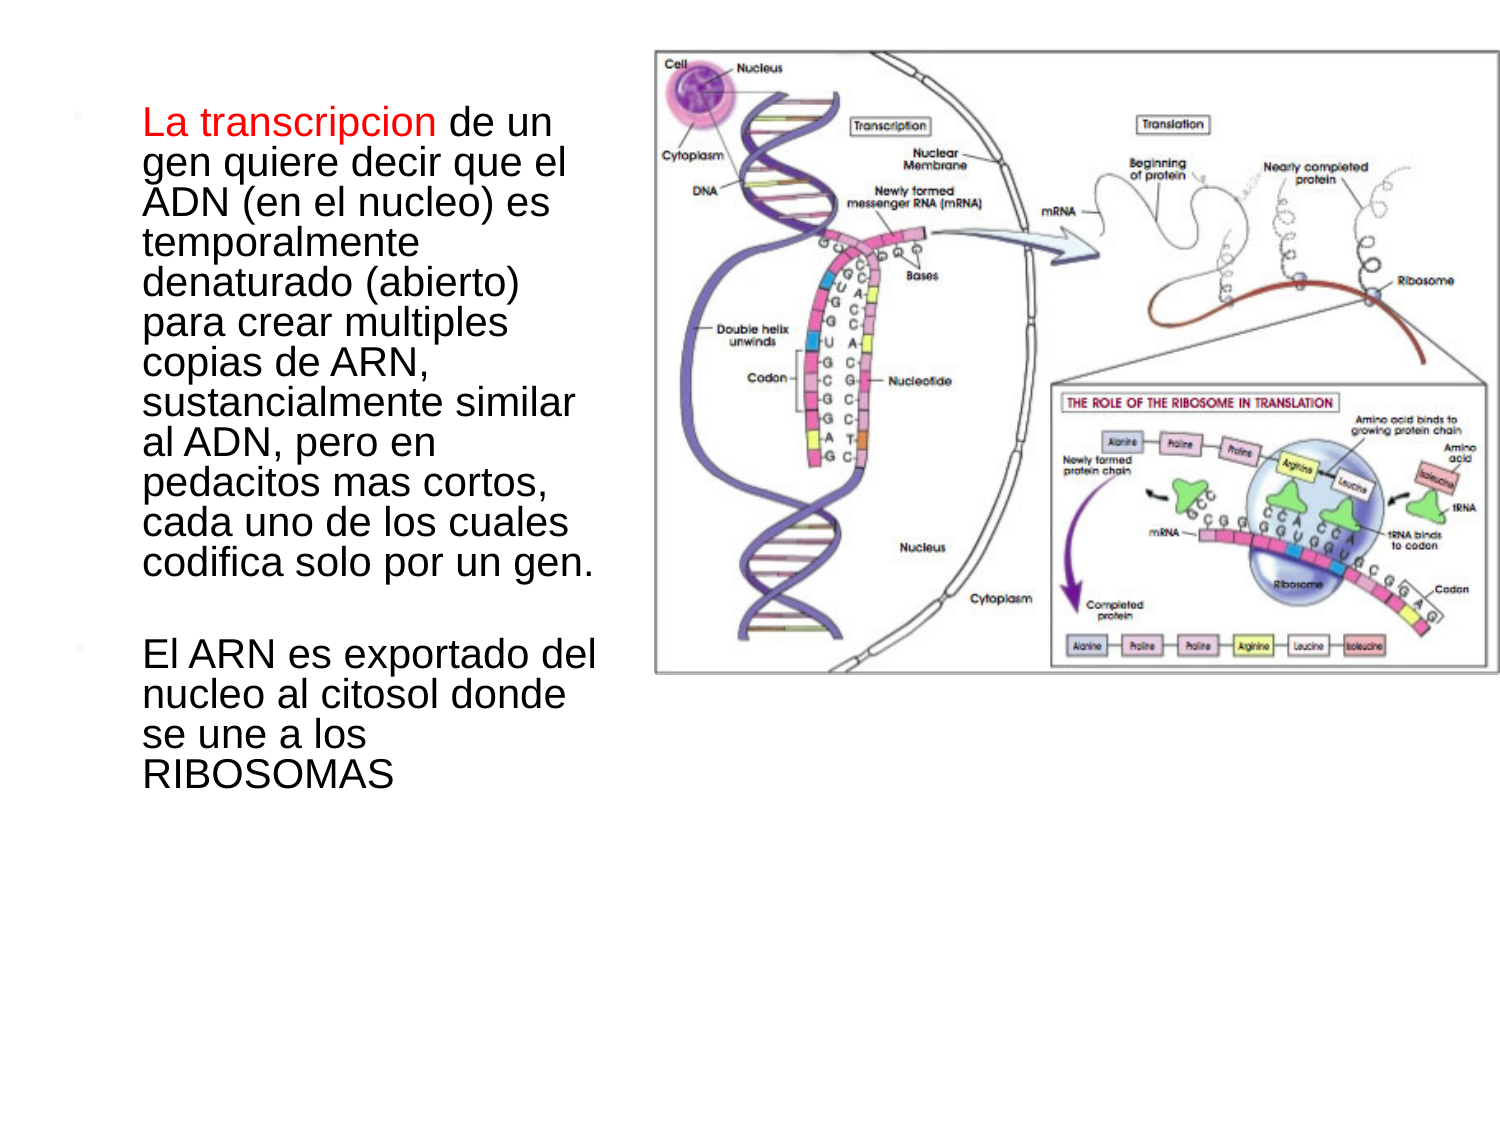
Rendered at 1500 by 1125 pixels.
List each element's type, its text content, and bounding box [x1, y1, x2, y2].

picture [654, 49, 1500, 676]
text_box La transcripcion de un gen quiere decir que el ADN (en el nucleo) es temporalmente denaturado (abierto) para crear multiples copias de ARN, sustancialmente similar al ADN, pero en pedacitos mas cortos, cada uno de los cuales codifica solo por un gen. El ARN es exportado del nucleo al citosol donde se une a los RIBOSOMAS [37, 43, 613, 657]
